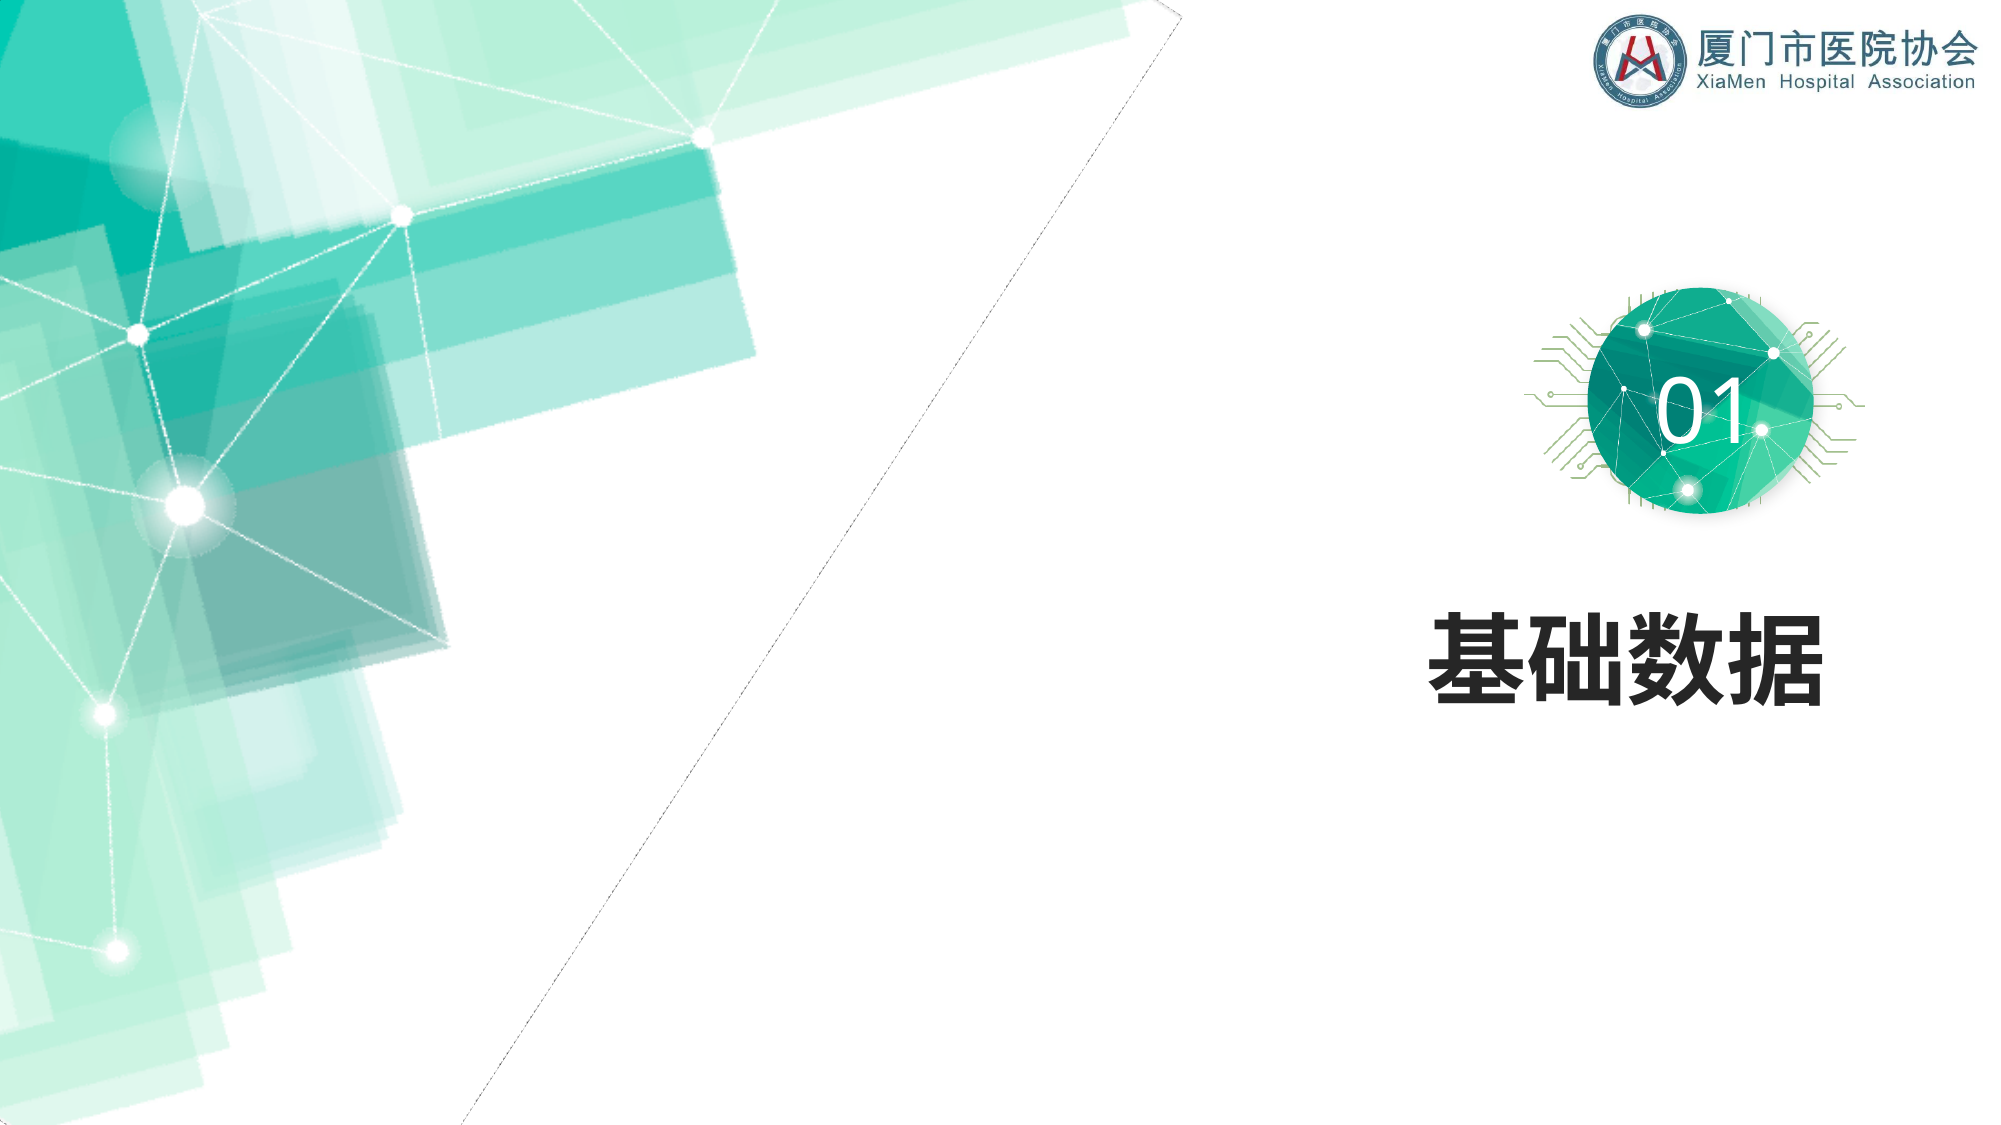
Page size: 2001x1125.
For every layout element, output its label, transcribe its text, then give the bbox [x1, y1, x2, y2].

text_box [1671, 511, 1730, 515]
picture [1524, 289, 1865, 511]
picture [1572, 0, 2000, 126]
text_box 基础数据 [1121, 554, 1842, 725]
picture [0, 0, 1158, 1125]
